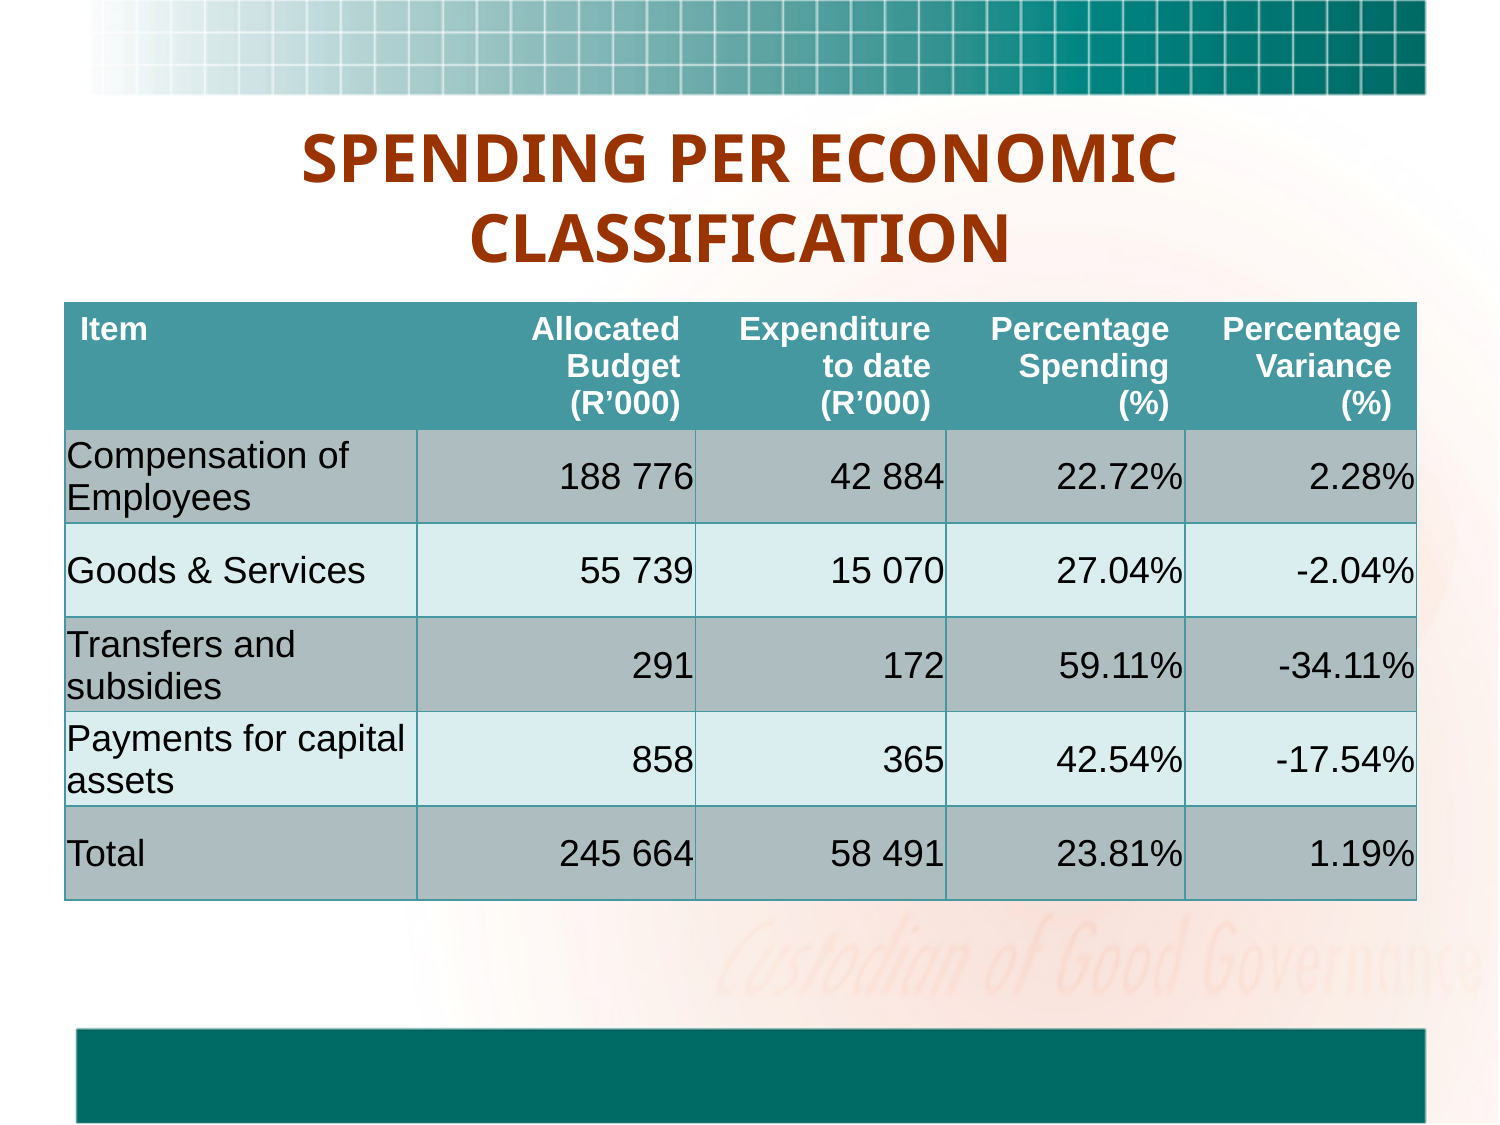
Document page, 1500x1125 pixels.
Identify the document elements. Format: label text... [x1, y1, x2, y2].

table_cell Compensation of Employees [66, 430, 416, 522]
table_header Percentage Spending (%) [947, 304, 1184, 428]
table_cell 27.04% [947, 524, 1184, 616]
table_header Item [66, 304, 416, 428]
table_cell 858 [418, 712, 695, 805]
table_cell 188 776 [418, 430, 695, 522]
table_cell 42.54% [947, 712, 1184, 805]
table_header Allocated Budget (R’000) [418, 304, 695, 428]
table_header Expenditure to date (R’000) [696, 304, 945, 428]
table_cell 55 739 [418, 524, 695, 616]
table_cell 1.19% [1186, 807, 1416, 899]
picture [0, 0, 1500, 1125]
table_cell Transfers and subsidies [66, 618, 416, 711]
table_cell Goods & Services [66, 524, 416, 616]
table_cell 245 664 [418, 807, 695, 899]
table_cell 42 884 [696, 430, 945, 522]
table_cell 22.72% [947, 430, 1184, 522]
table_cell 23.81% [947, 807, 1184, 899]
table_cell 365 [696, 712, 945, 805]
table_cell -17.54% [1186, 712, 1416, 805]
title SPENDING PER ECONOMIC CLASSIFICATION [88, 137, 1394, 256]
table_cell 291 [418, 618, 695, 711]
table_cell 59.11% [947, 618, 1184, 711]
table_cell Payments for capital assets [66, 712, 416, 805]
table_cell 58 491 [696, 807, 945, 899]
table_header Percentage Variance (%) [1186, 304, 1416, 428]
table_cell 172 [696, 618, 945, 711]
table_cell Total [66, 807, 416, 899]
table_cell 15 070 [696, 524, 945, 616]
table_cell -2.04% [1186, 524, 1416, 616]
table_cell -34.11% [1186, 618, 1416, 711]
table_cell 2.28% [1186, 430, 1416, 522]
